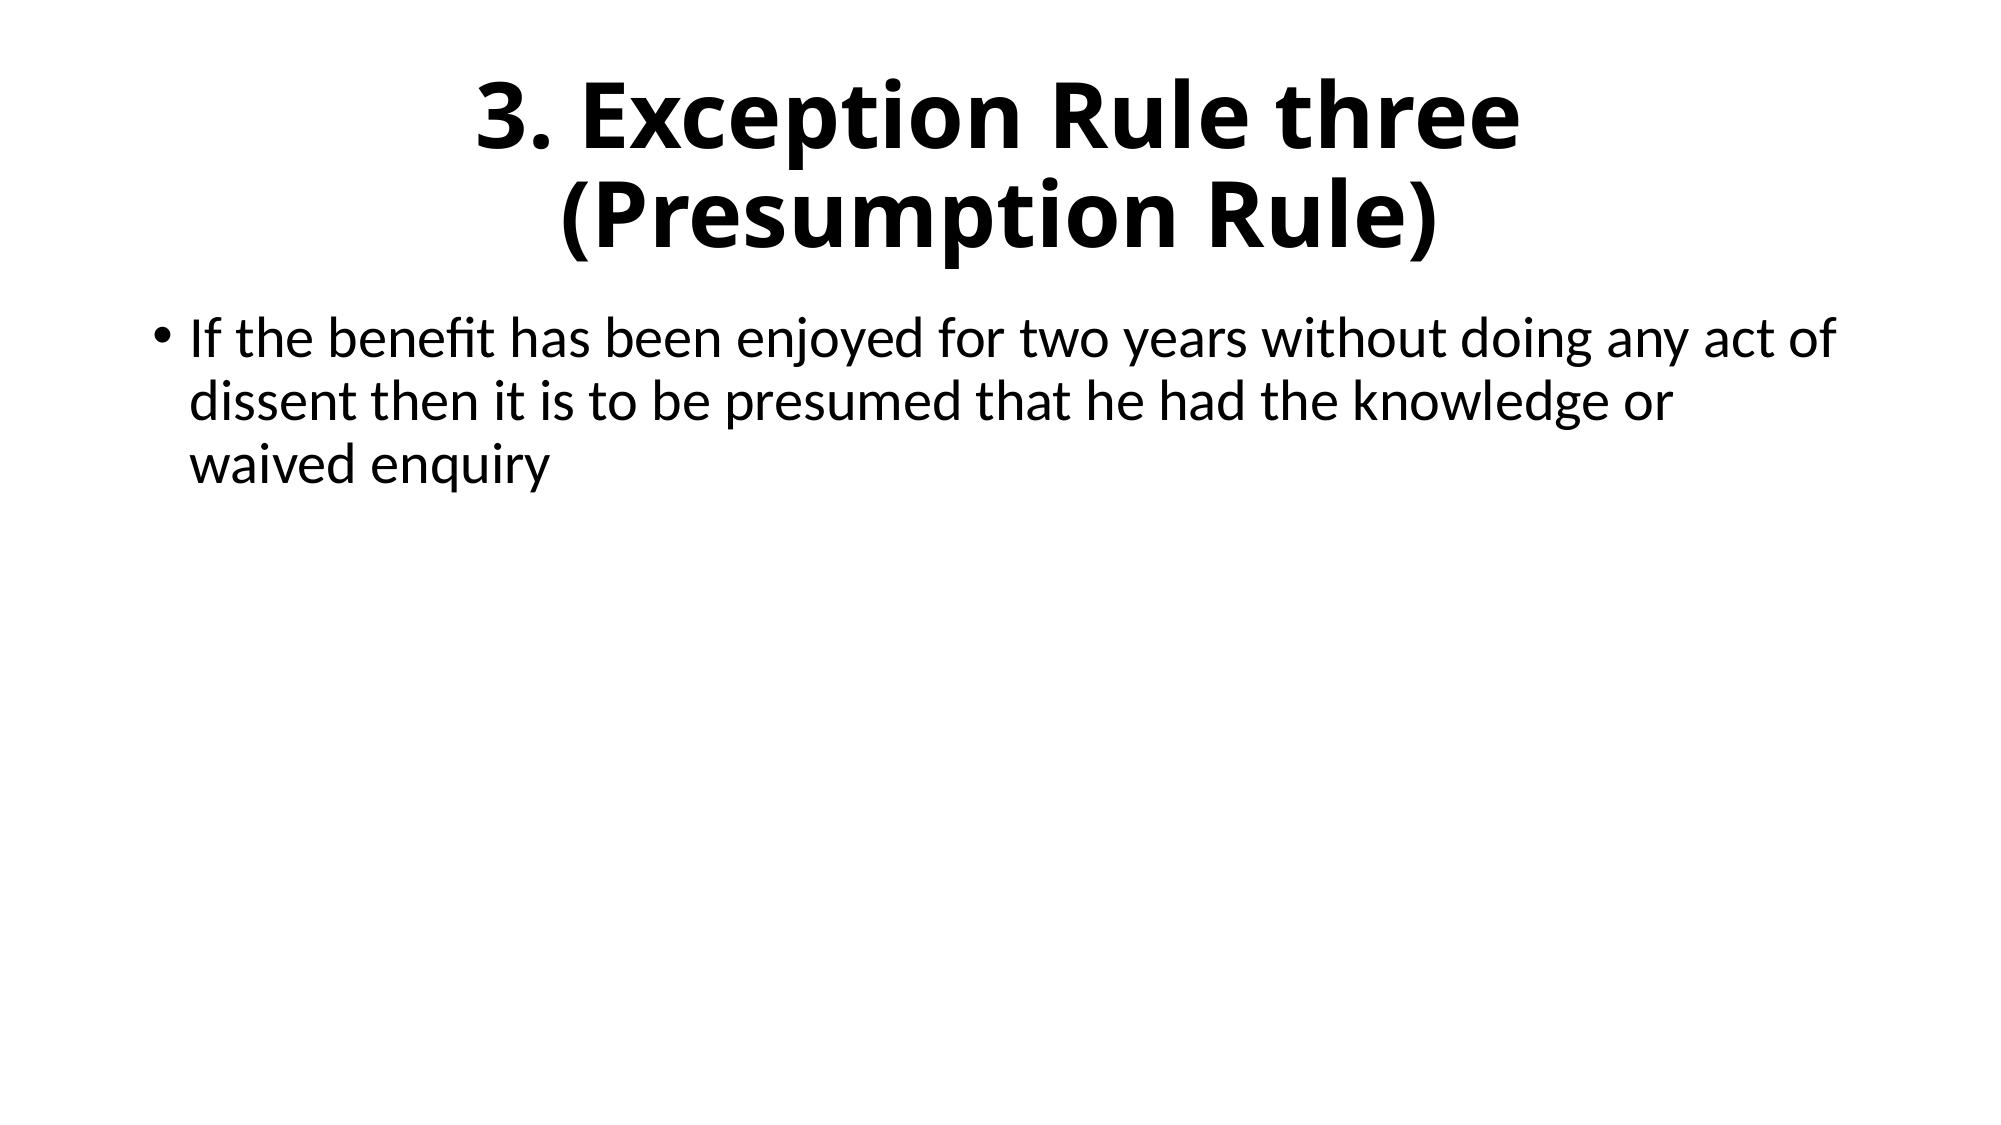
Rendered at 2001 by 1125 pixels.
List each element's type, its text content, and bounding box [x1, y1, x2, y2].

list If the benefit has been enjoyed for two years without doing any act of dissent then it is to be presumed that he had the knowledge or waived enquiry [137, 299, 1863, 1014]
title 3. Exception Rule three (Presumption Rule) [137, 59, 1863, 278]
